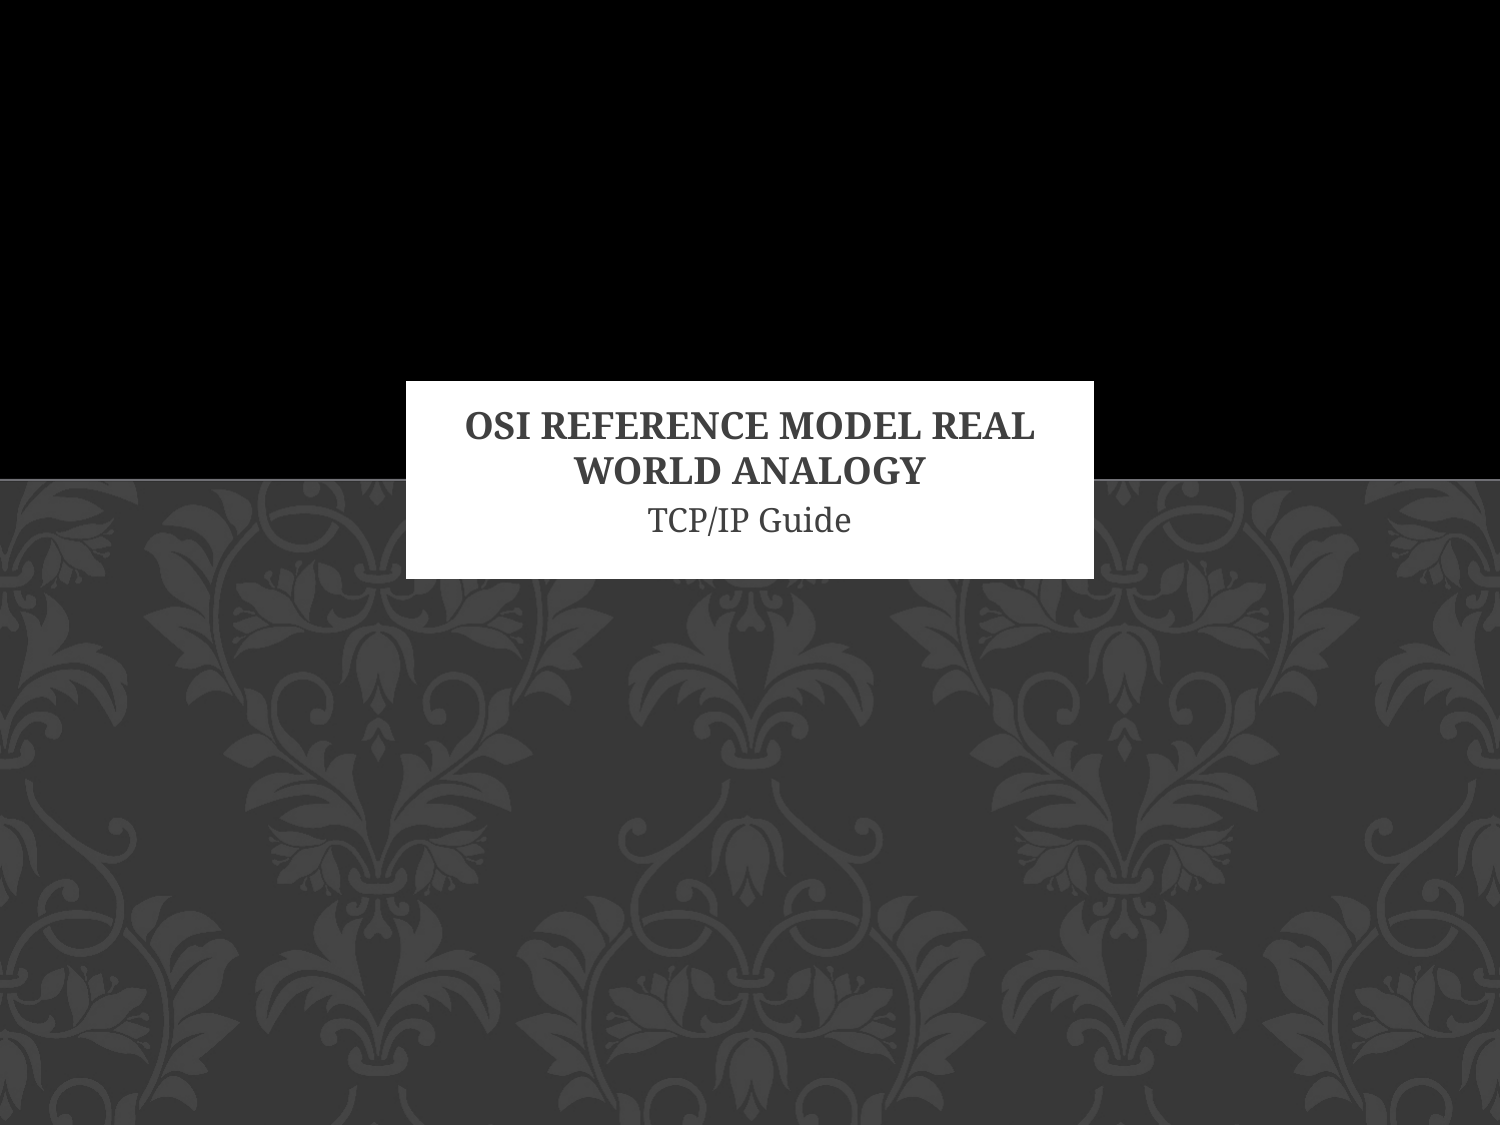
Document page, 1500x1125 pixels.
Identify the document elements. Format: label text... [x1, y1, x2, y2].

subtitle TCP/IP Guide [420, 499, 1080, 570]
title OSI REFERENCE MODEL real world ANALOGY [415, 387, 1085, 498]
